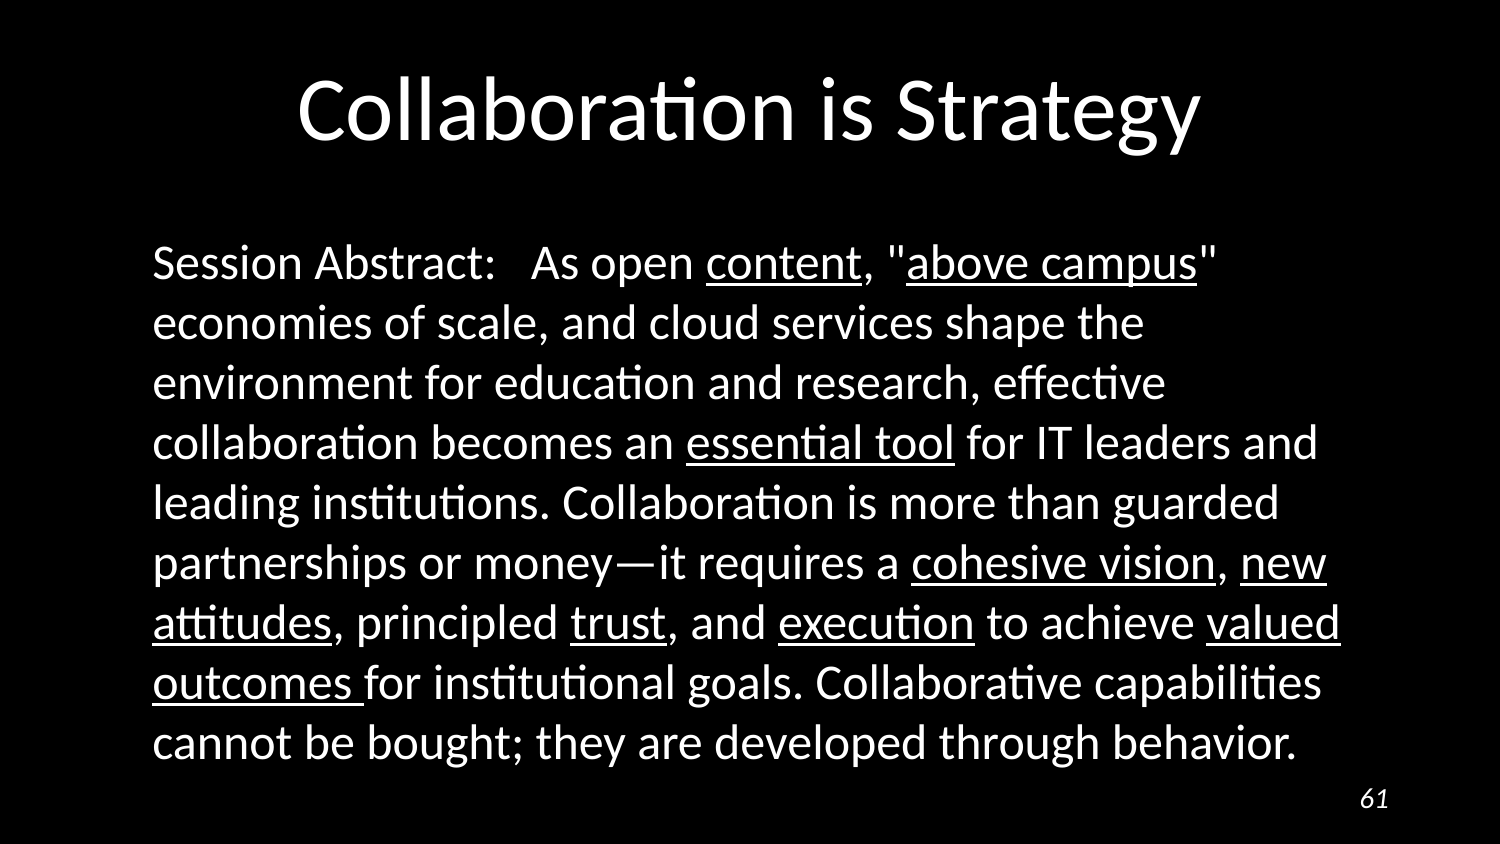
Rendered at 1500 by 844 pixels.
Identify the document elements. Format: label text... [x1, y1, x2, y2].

title Collaboration is Strategy [75, 33, 1425, 175]
text_box Session Abstract: As open content, "above campus" economies of scale, and cloud services shape the environment for education and research, effective collaboration becomes an essential tool for IT leaders and leading institutions. Collaboration is more than guarded partnerships or money—it requires a cohesive vision, new attitudes, principled trust, and execution to achieve valued outcomes for institutional goals. Collaborative capabilities cannot be bought; they are developed through behavior. [137, 221, 1388, 777]
